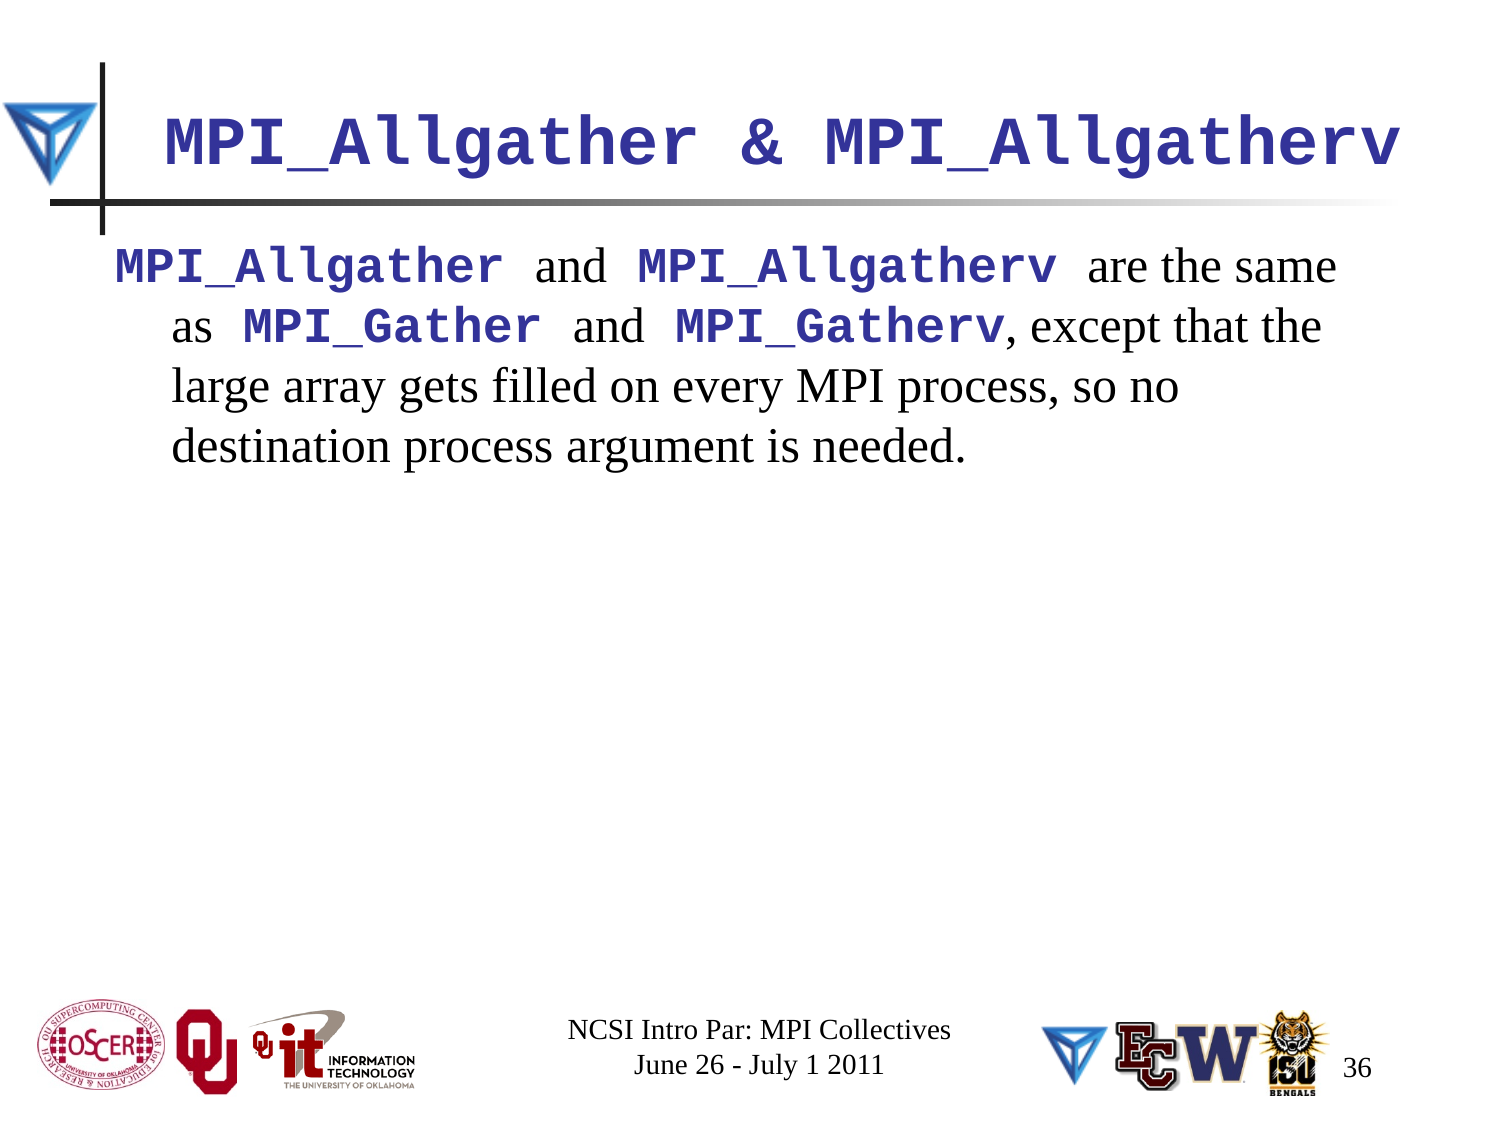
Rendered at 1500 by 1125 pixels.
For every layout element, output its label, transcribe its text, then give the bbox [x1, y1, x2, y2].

picture [1254, 1010, 1330, 1015]
picture [1254, 1091, 1330, 1096]
list MPI_Allgather and MPI_Allgatherv are the same as MPI_Gather and MPI_Gatherv, except that the large array gets filled on every MPI process, so no destination process argument is needed. [99, 224, 1401, 988]
picture [37, 999, 165, 1090]
picture [0, 99, 99, 190]
slide_number 36 [1174, 1015, 1388, 1091]
picture [1088, 1021, 1174, 1091]
picture [174, 999, 425, 1099]
footer NCSI Intro Par: MPI Collectives June 26 - July 1 2011 [431, 1012, 1088, 1088]
title MPI_Allgather & MPI_Allgatherv [124, 74, 1442, 187]
